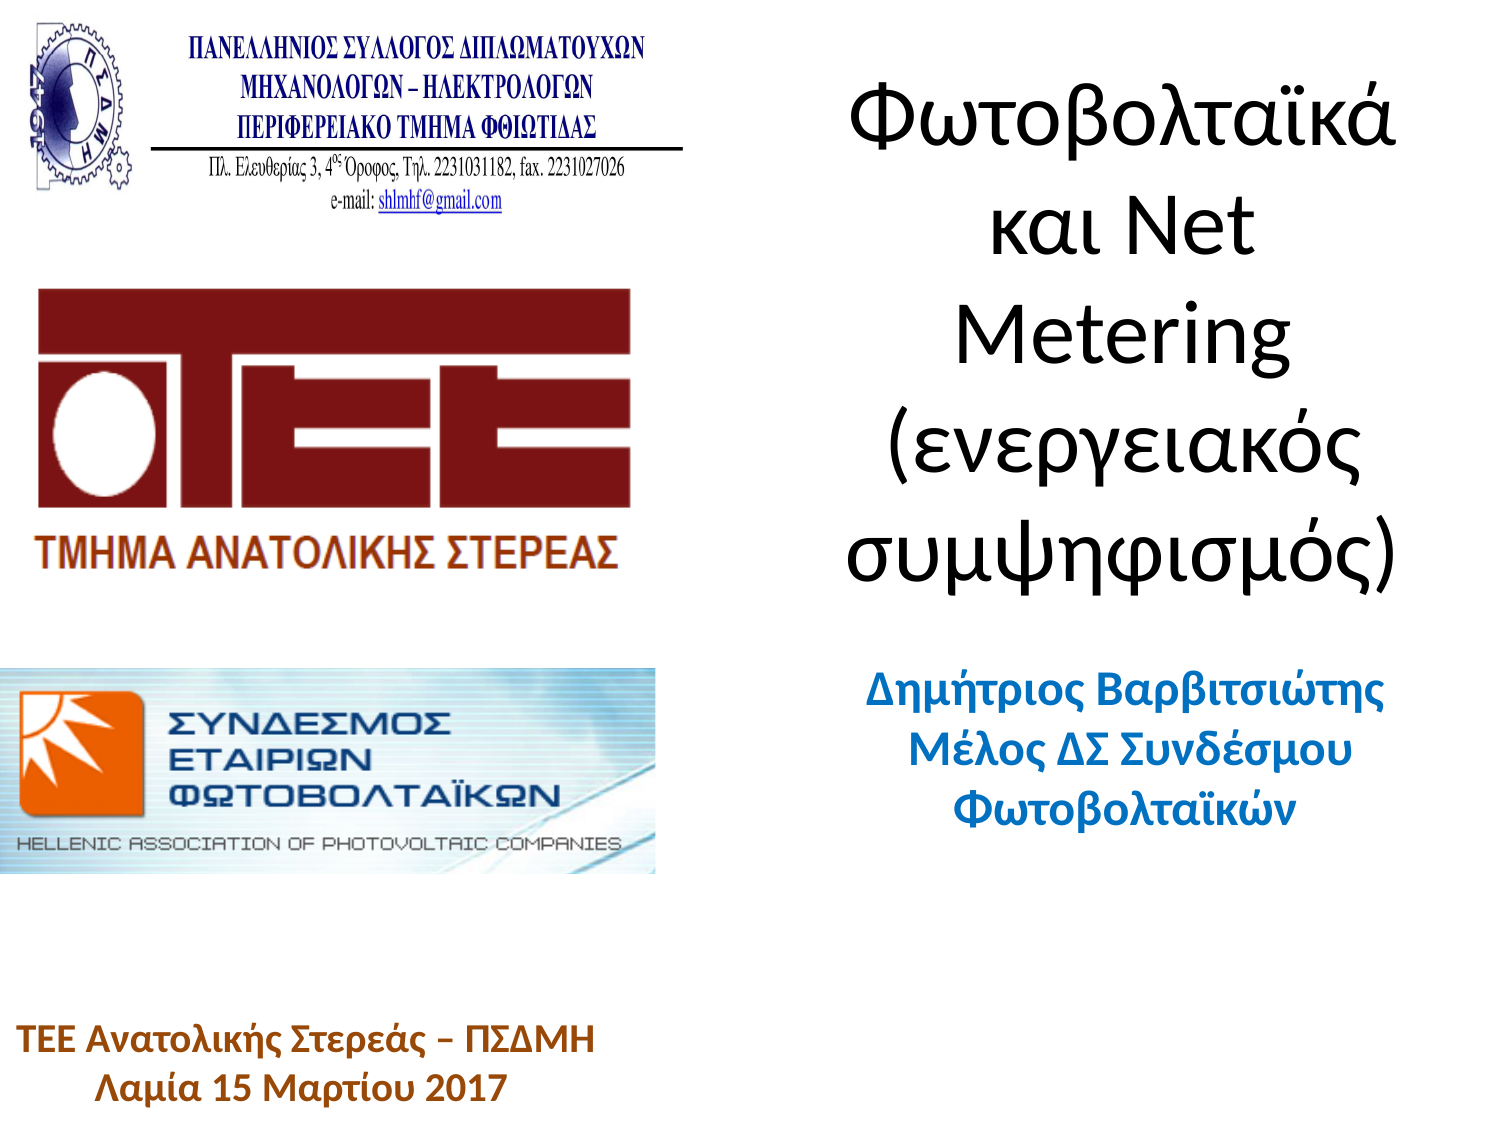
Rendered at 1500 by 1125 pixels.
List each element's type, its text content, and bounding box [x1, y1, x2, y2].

picture [0, 0, 703, 244]
text_box ΤΕΕ Ανατολικής Στερεάς – ΠΣΔΜΗ Λαμία 15 Μαρτίου 2017 [0, 996, 612, 1125]
picture [0, 668, 656, 874]
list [0, 255, 639, 599]
text_box Δημήτριος Βαρβιτσιώτης Μέλος ΔΣ Συνδέσμου Φωτοβολταϊκών [761, 621, 1500, 870]
title Φωτοβολταϊκά και Net Metering (ενεργειακός συμψηφισμός) [820, 45, 1425, 610]
